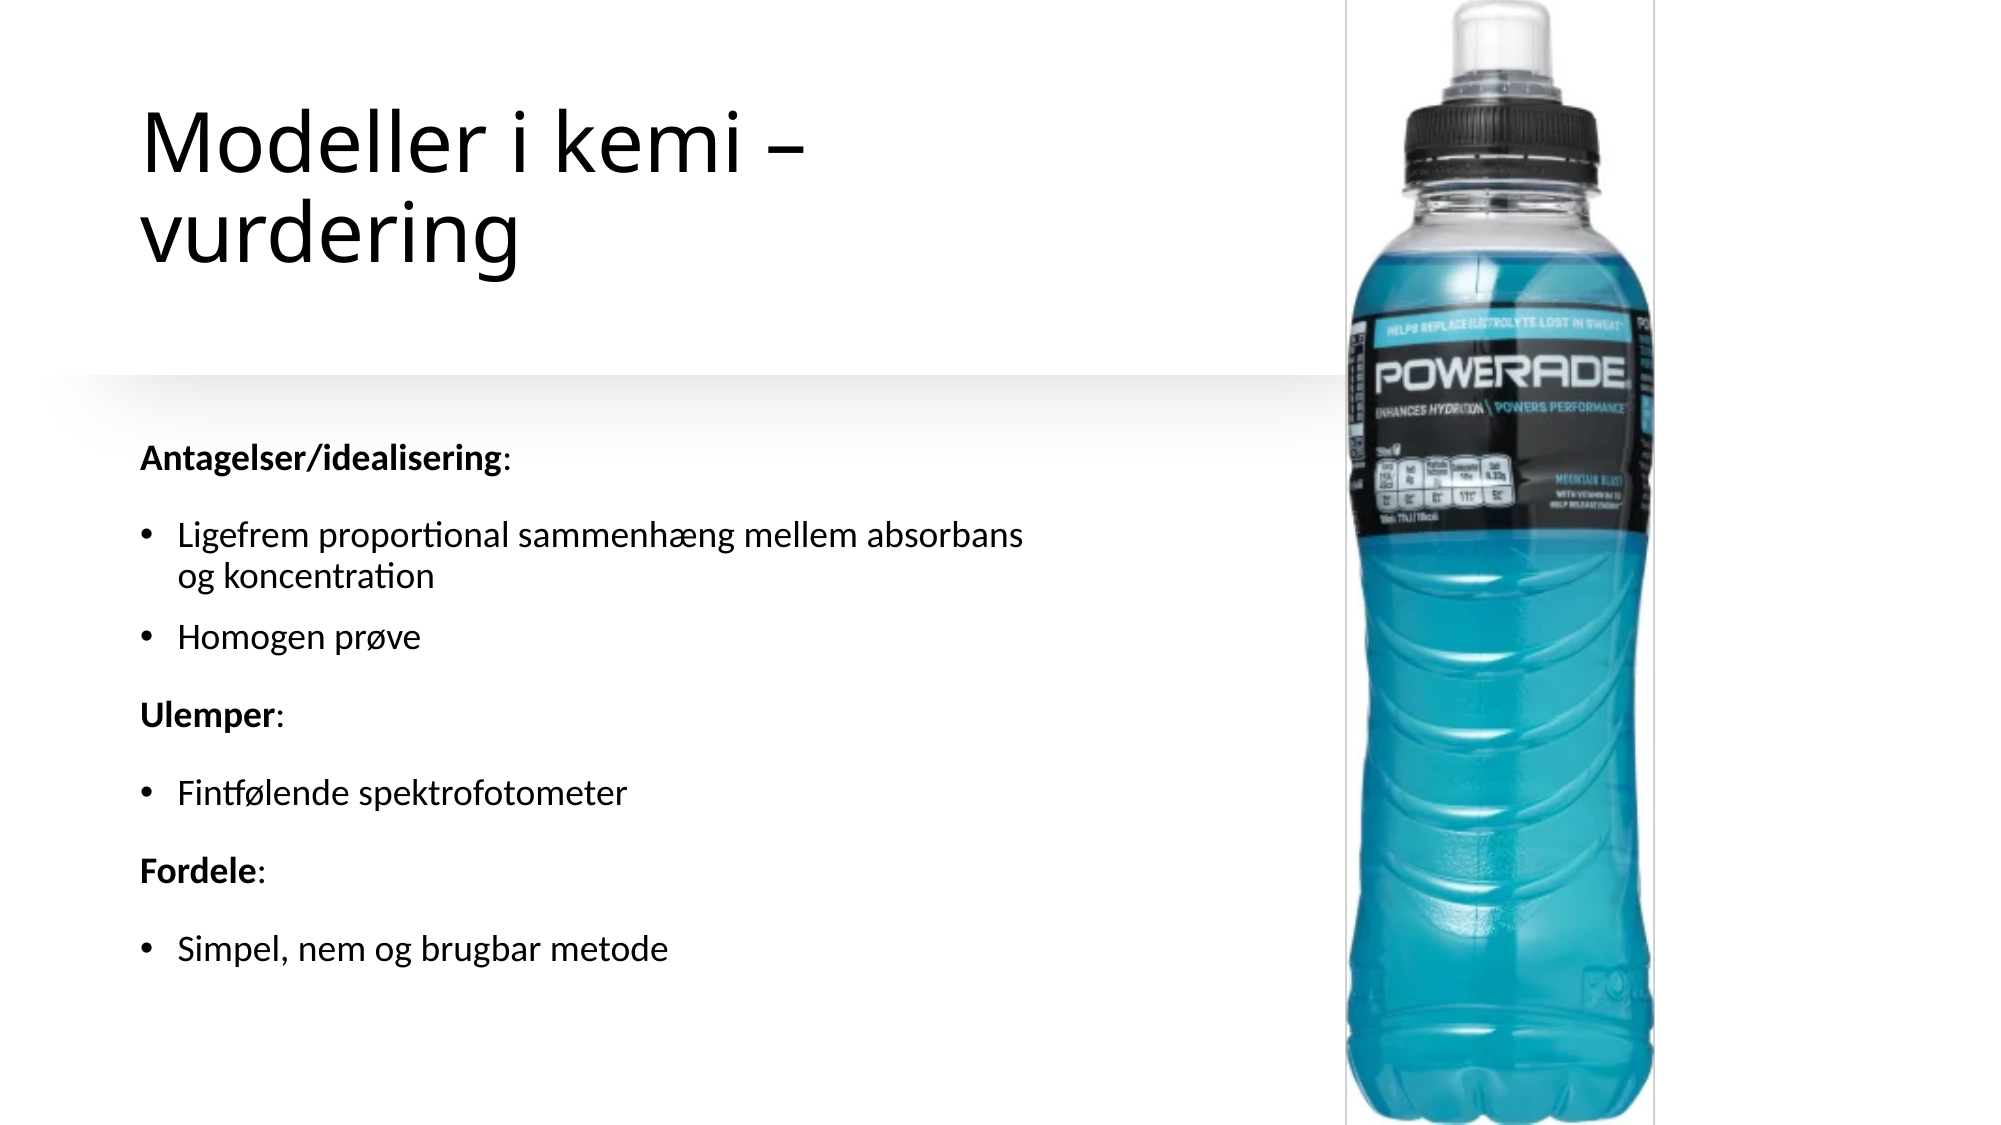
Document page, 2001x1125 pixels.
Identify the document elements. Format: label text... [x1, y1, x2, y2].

picture [999, 0, 2000, 1125]
text_box [0, 0, 999, 376]
title Modeller i kemi – vurdering [124, 57, 888, 323]
text_box [0, 376, 999, 1125]
list Antagelser/idealisering: Ligefrem proportional sammenhæng mellem absorbans og koncentration Homogen prøve Ulemper: Fintfølende spektrofotometer Fordele: Simpel, nem og brugbar metode [124, 323, 999, 1084]
